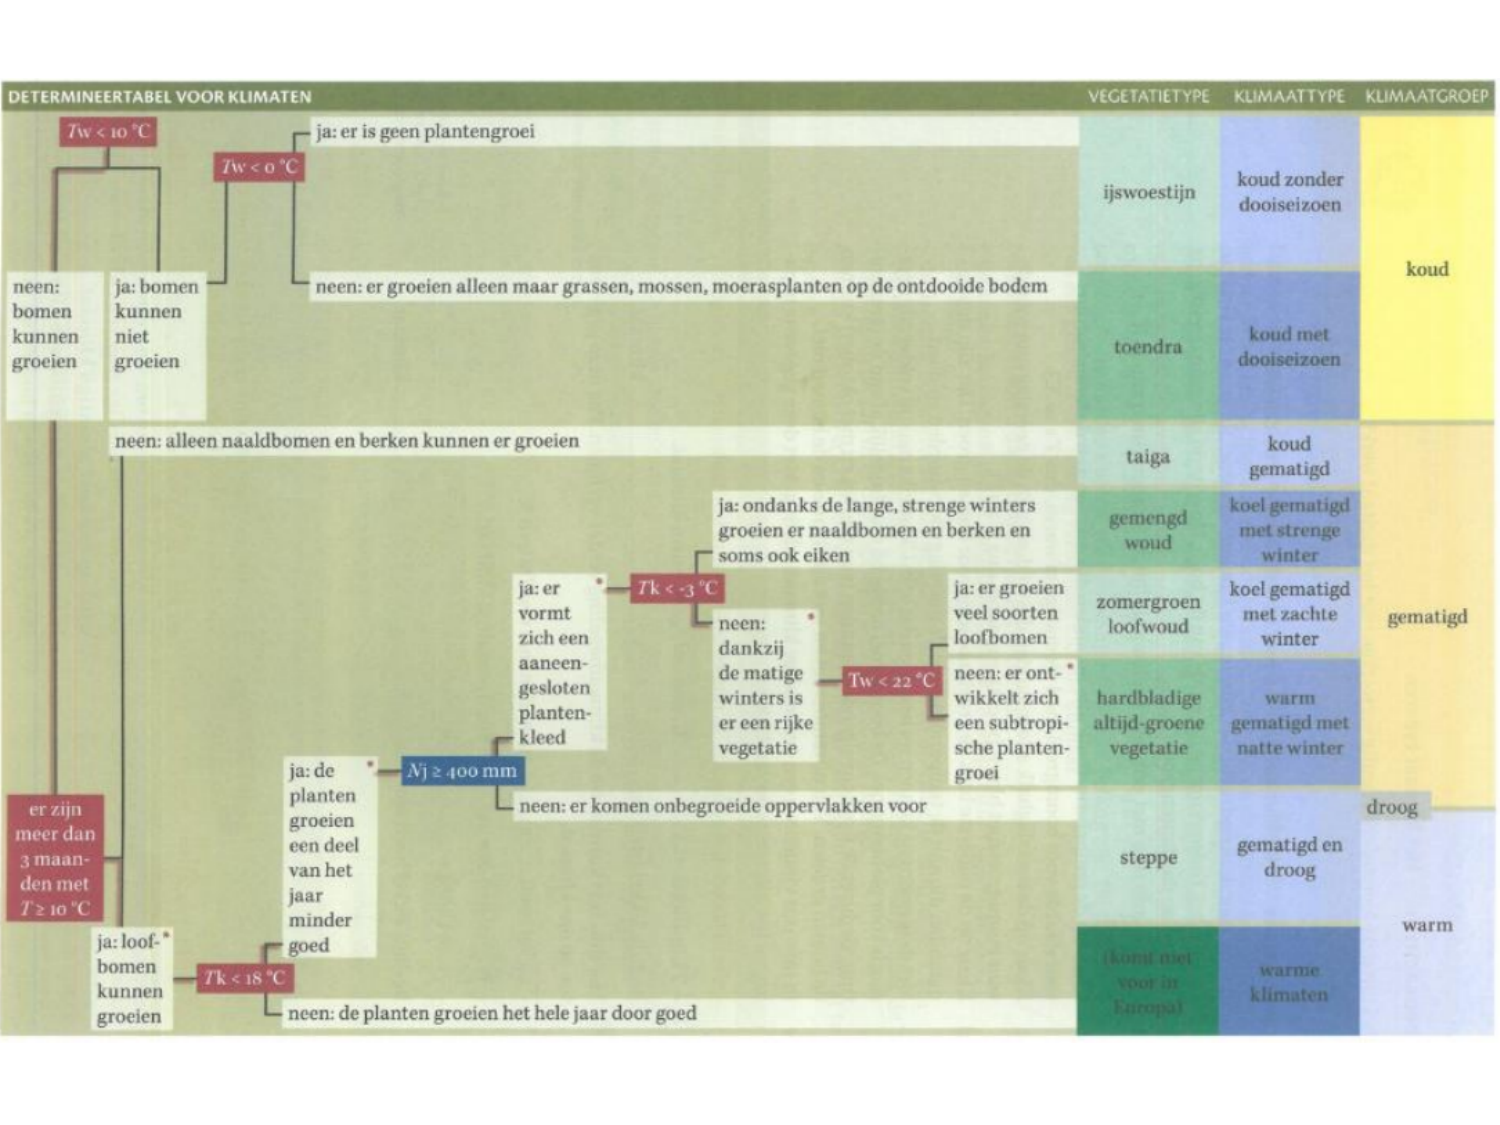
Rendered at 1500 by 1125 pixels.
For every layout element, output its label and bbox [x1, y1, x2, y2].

list [0, 77, 1500, 1043]
